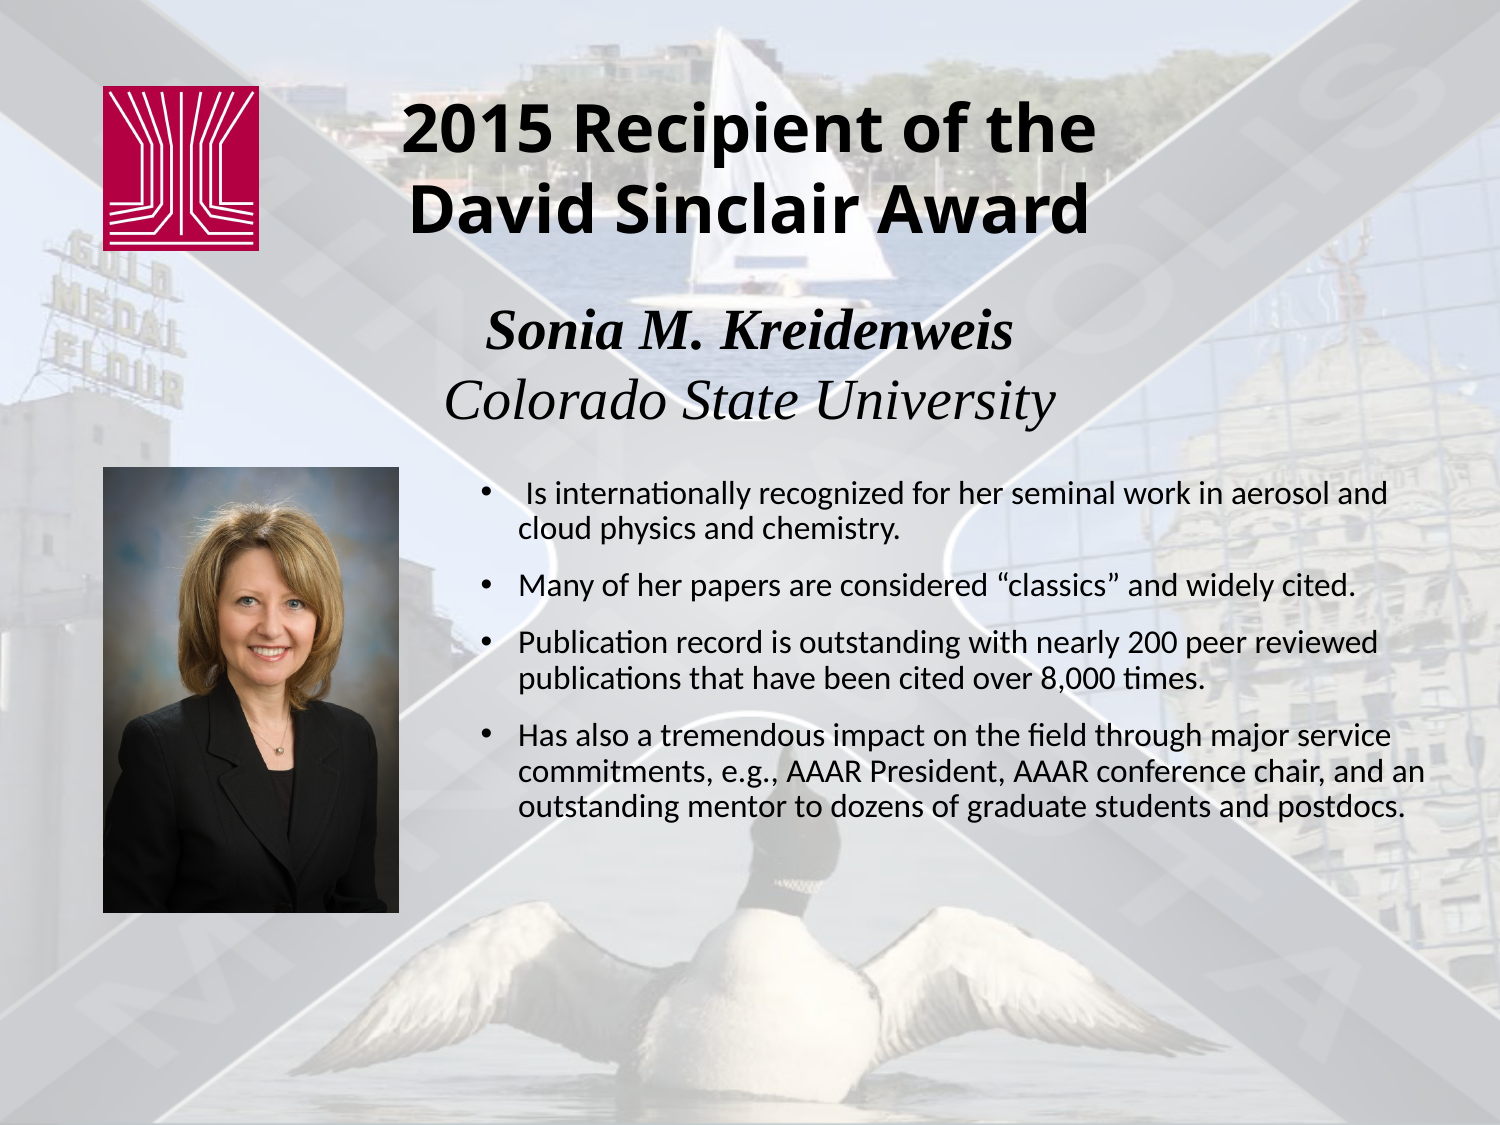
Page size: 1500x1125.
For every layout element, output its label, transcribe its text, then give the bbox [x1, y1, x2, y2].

text_box Sonia M. Kreidenweis Colorado State University [304, 283, 1196, 439]
picture [103, 86, 259, 251]
title 2015 Recipient of the David Sinclair Award [103, 59, 1397, 278]
picture [103, 467, 399, 913]
list Is internationally recognized for her seminal work in aerosol and cloud physics and chemistry. Many of her papers are considered “classics” and widely cited. Publication record is outstanding with nearly 200 peer reviewed publications that have been cited over 8,000 times. Has also a tremendous impact on the field through major service commitments, e.g., AAAR President, AAAR conference chair, and an outstanding mentor to dozens of graduate students and postdocs. [465, 467, 1467, 1084]
